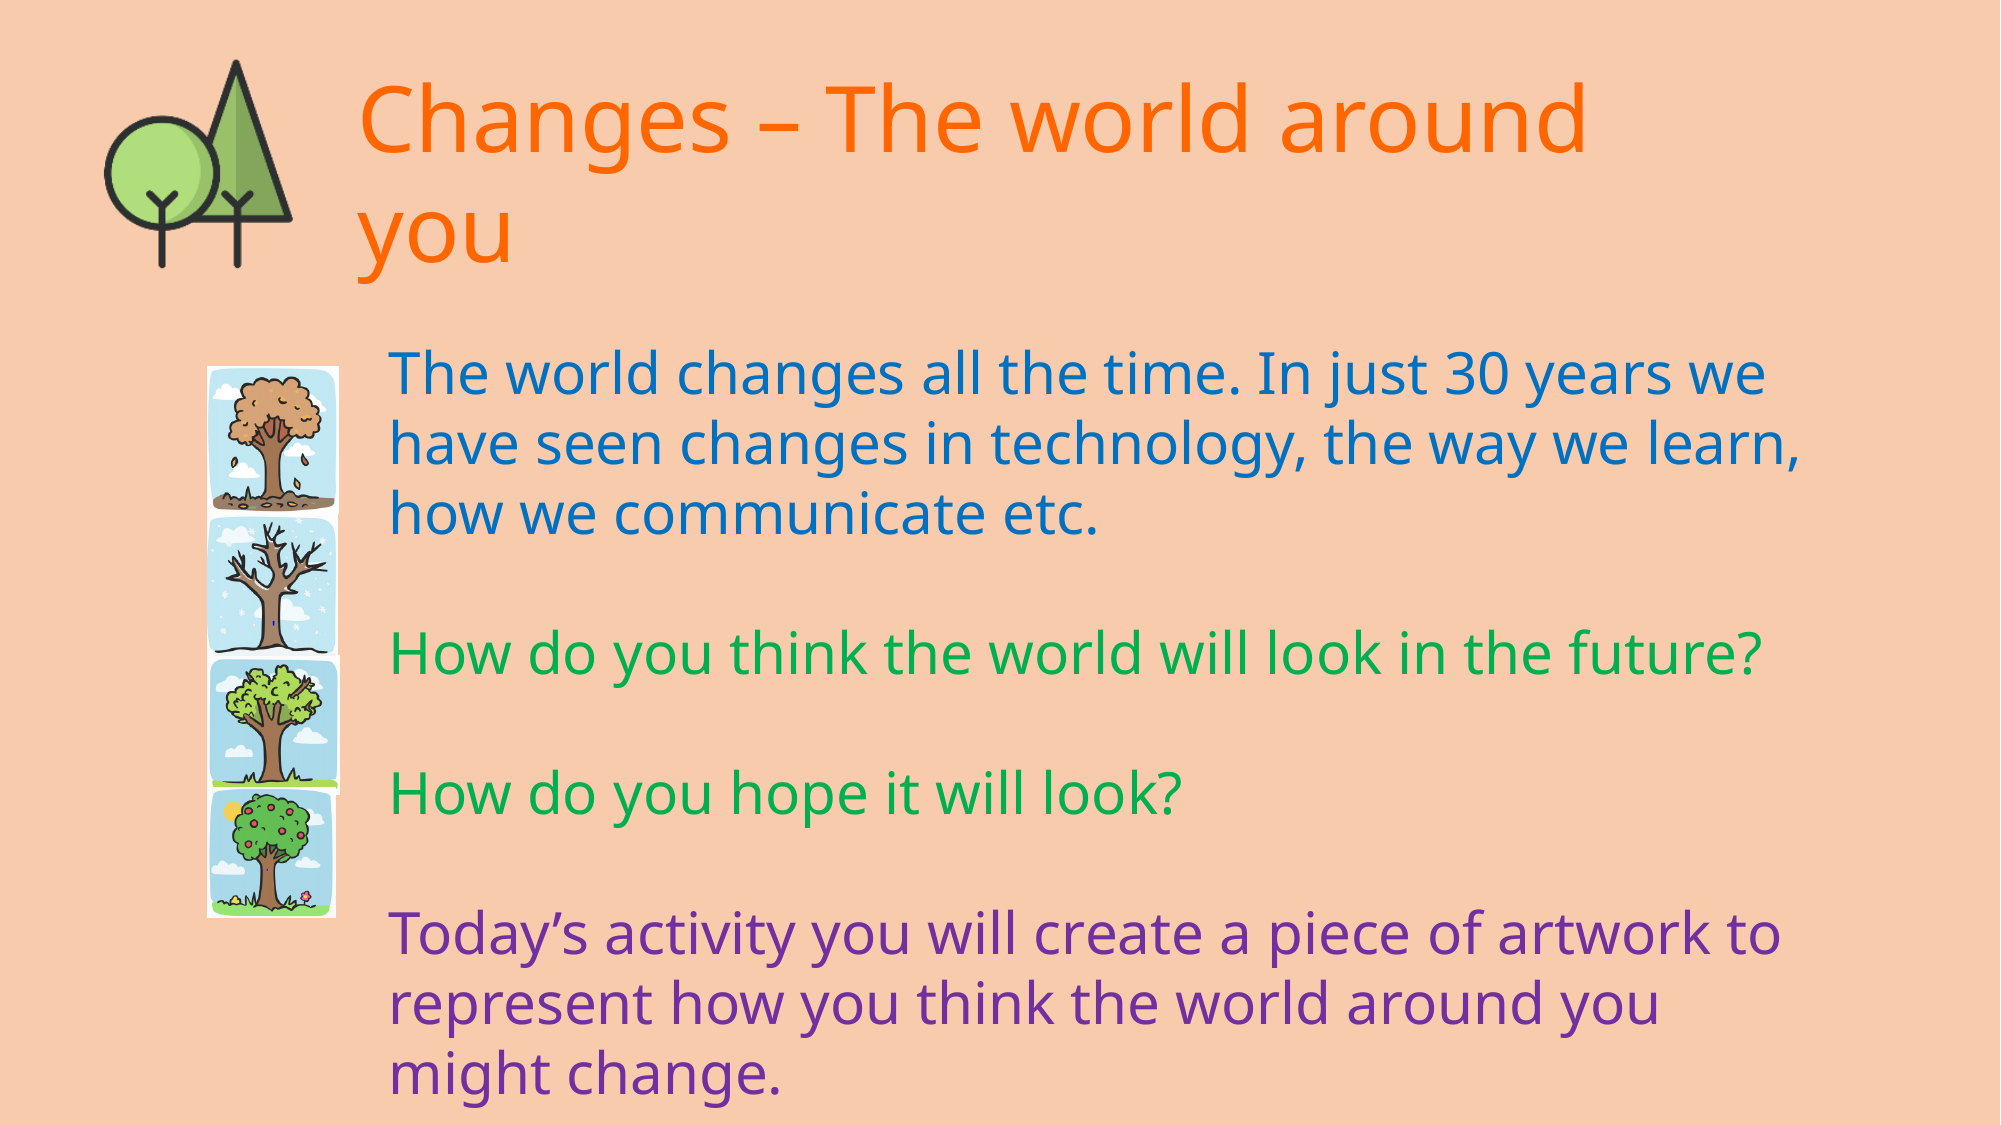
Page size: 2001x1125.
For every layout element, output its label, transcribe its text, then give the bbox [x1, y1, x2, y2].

picture [206, 366, 340, 918]
text_box Changes – The world around you [342, 53, 1663, 288]
text_box The world changes all the time. In just 30 years we have seen changes in technology, the way we learn, how we communicate etc. How do you think the world will look in the future? How do you hope it will look? Today’s activity you will create a piece of artwork to represent how you think the world around you might change. [374, 329, 1850, 1125]
picture [87, 53, 310, 275]
